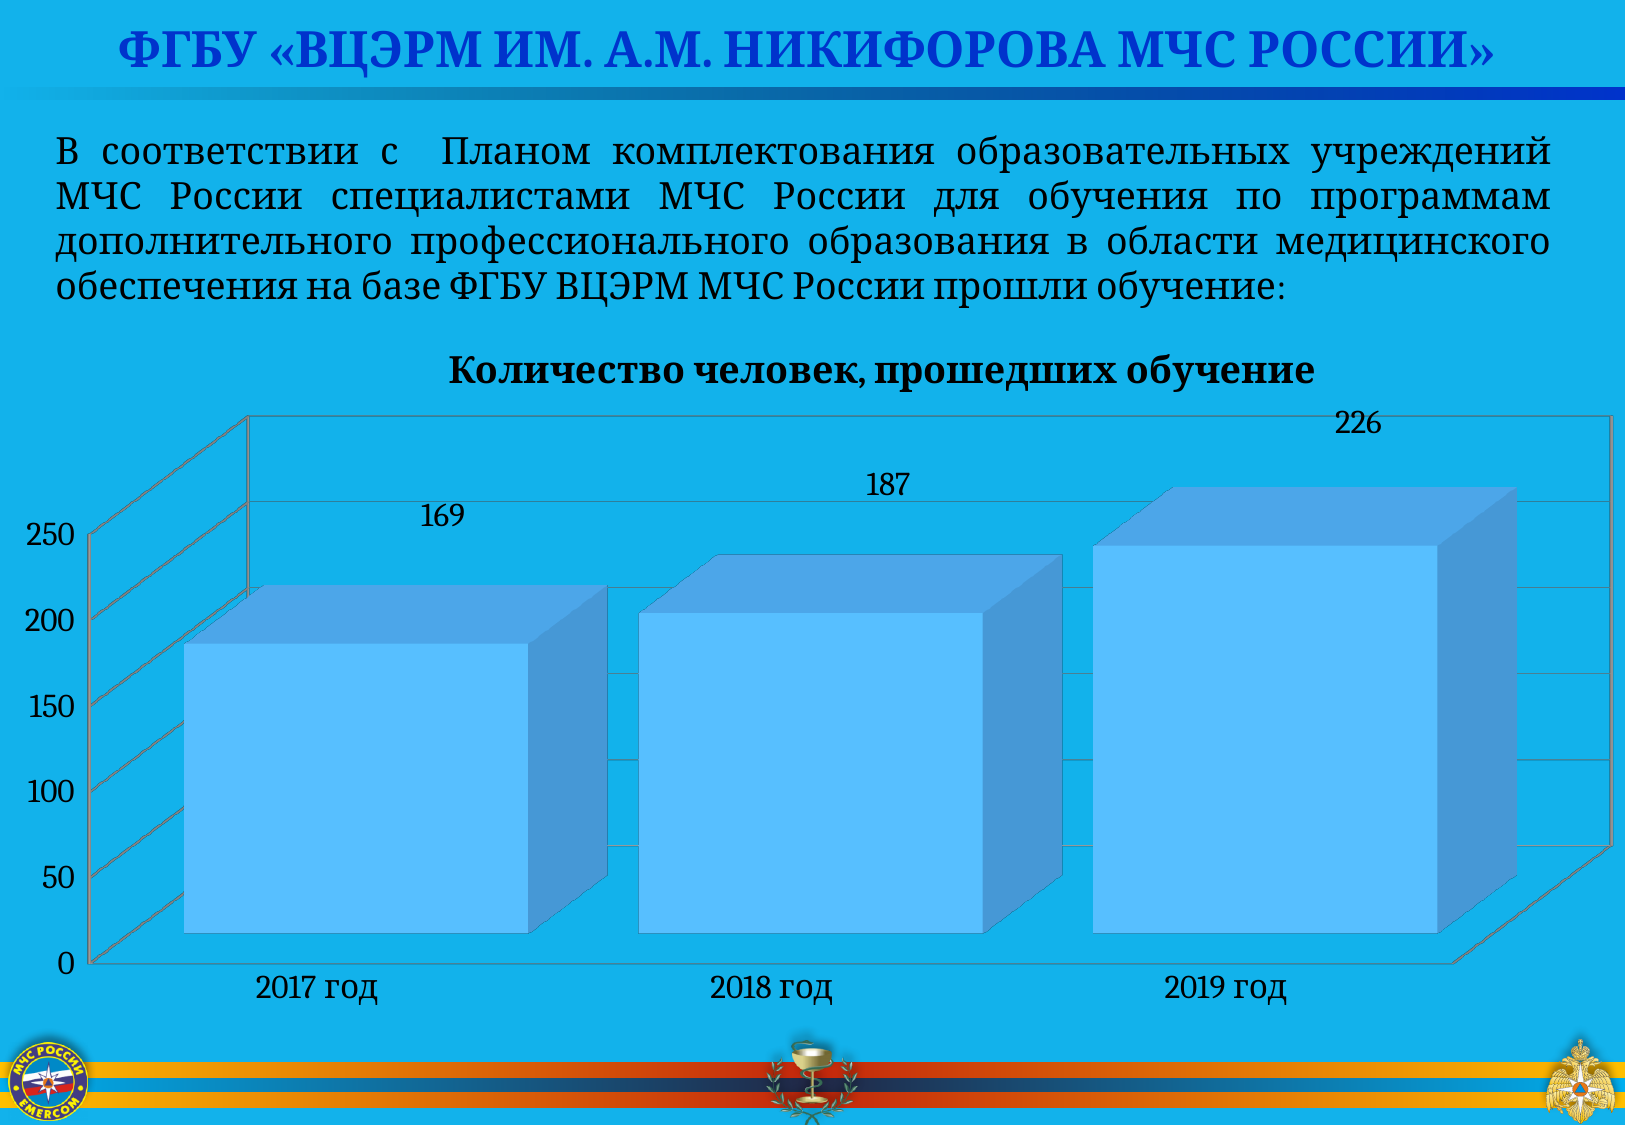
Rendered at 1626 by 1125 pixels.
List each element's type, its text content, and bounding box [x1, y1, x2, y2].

text_box ФГБУ «ВЦЭРМ ИМ. А.М. НИКИФОРОВА МЧС РОССИИ» [0, 8, 1625, 84]
text_box [0, 87, 1625, 101]
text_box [0, 1039, 1625, 1125]
text_box В соответствии с Планом комплектования образовательных учреждений МЧС России специалистами МЧС России для обучения по программам дополнительного профессионального образования в области медицинского обеспечения на базе ФГБУ ВЦЭРМ МЧС России прошли обучение: [37, 118, 1570, 292]
chart [0, 321, 1625, 1039]
